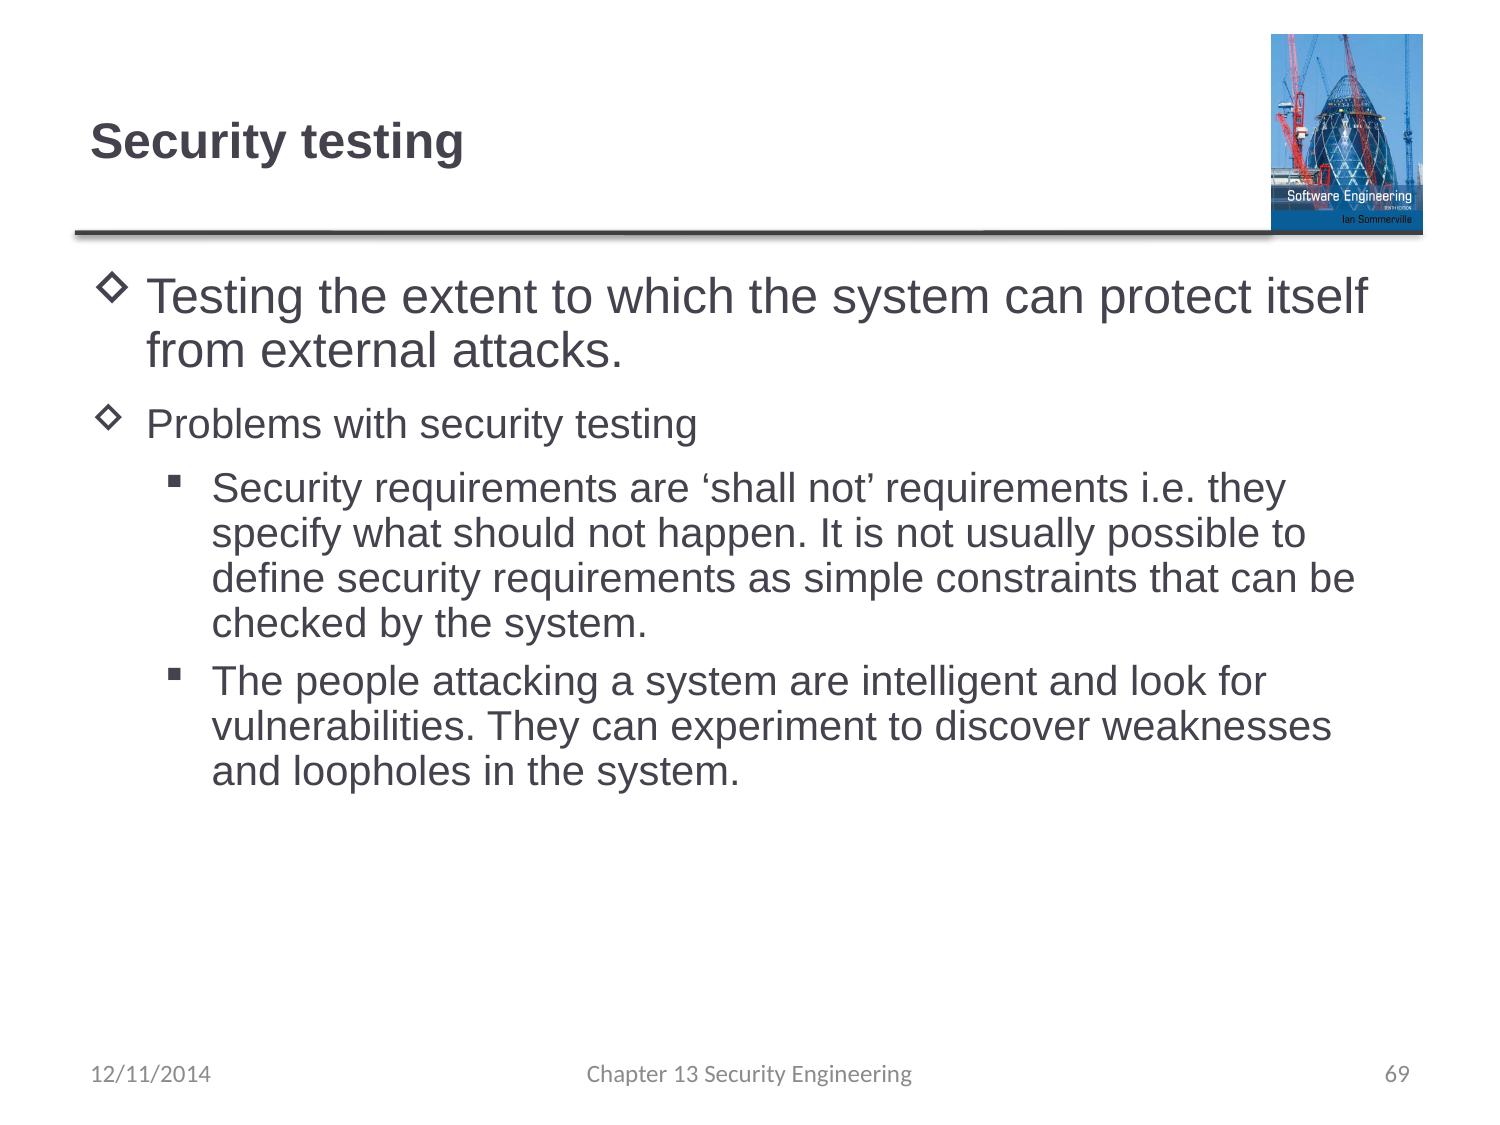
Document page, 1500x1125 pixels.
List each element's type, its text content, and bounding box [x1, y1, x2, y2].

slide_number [75, 1042, 425, 1103]
slide_number 69 [1074, 1042, 1425, 1103]
list Testing the extent to which the system can protect itself from external attacks. Problems with security testing Security requirements are ‘shall not’ requirements i.e. they specify what should not happen. It is not usually possible to define security requirements as simple constraints that can be checked by the system. The people attacking a system are intelligent and look for vulnerabilities. They can experiment to discover weaknesses and loopholes in the system. [75, 262, 1425, 1005]
title Security testing [74, 44, 1272, 233]
picture [1271, 34, 1423, 230]
footer Chapter 13 Security Engineering [512, 1042, 988, 1103]
